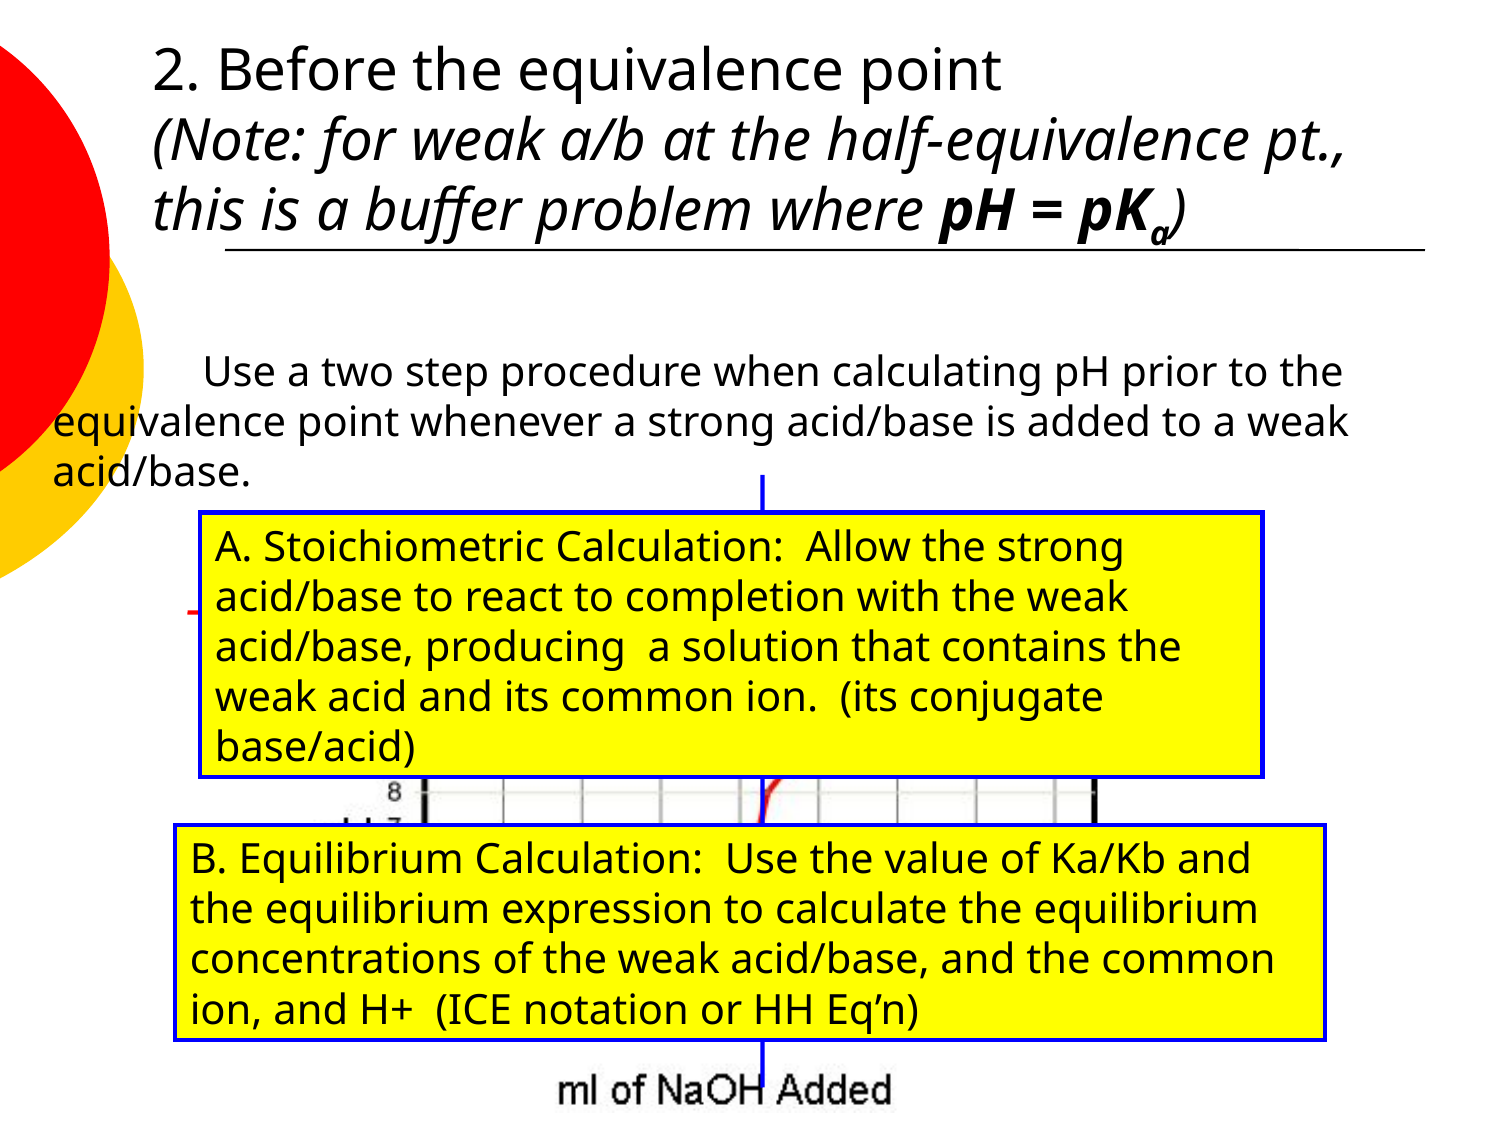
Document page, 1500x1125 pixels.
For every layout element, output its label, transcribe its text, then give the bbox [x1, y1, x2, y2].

text_box B. Equilibrium Calculation: Use the value of Ka/Kb and the equilibrium expression to calculate the equilibrium concentrations of the weak acid/base, and the common ion, and H+ (ICE notation or HH Eq’n) [1104, 824, 1325, 1040]
picture [312, 625, 1101, 1113]
text_box B. Equilibrium Calculation: Use the value of Ka/Kb and the equilibrium expression to calculate the equilibrium concentrations of the weak acid/base, and the common ion, and H+ (ICE notation or HH Eq’n) [174, 824, 307, 1040]
text_box Use a two step procedure when calculating pH prior to the equivalence point whenever a strong acid/base is added to a weak acid/base. [37, 337, 1450, 503]
text_box A. Stoichiometric Calculation: Allow the strong acid/base to react to completion with the weak acid/base, producing a solution that contains the weak acid and its common ion. (its conjugate base/acid) [199, 512, 1263, 778]
text_box 2. Before the equivalence point (Note: for weak a/b at the half-equivalence pt., this is a buffer problem where pH = pKa) [137, 24, 1438, 260]
